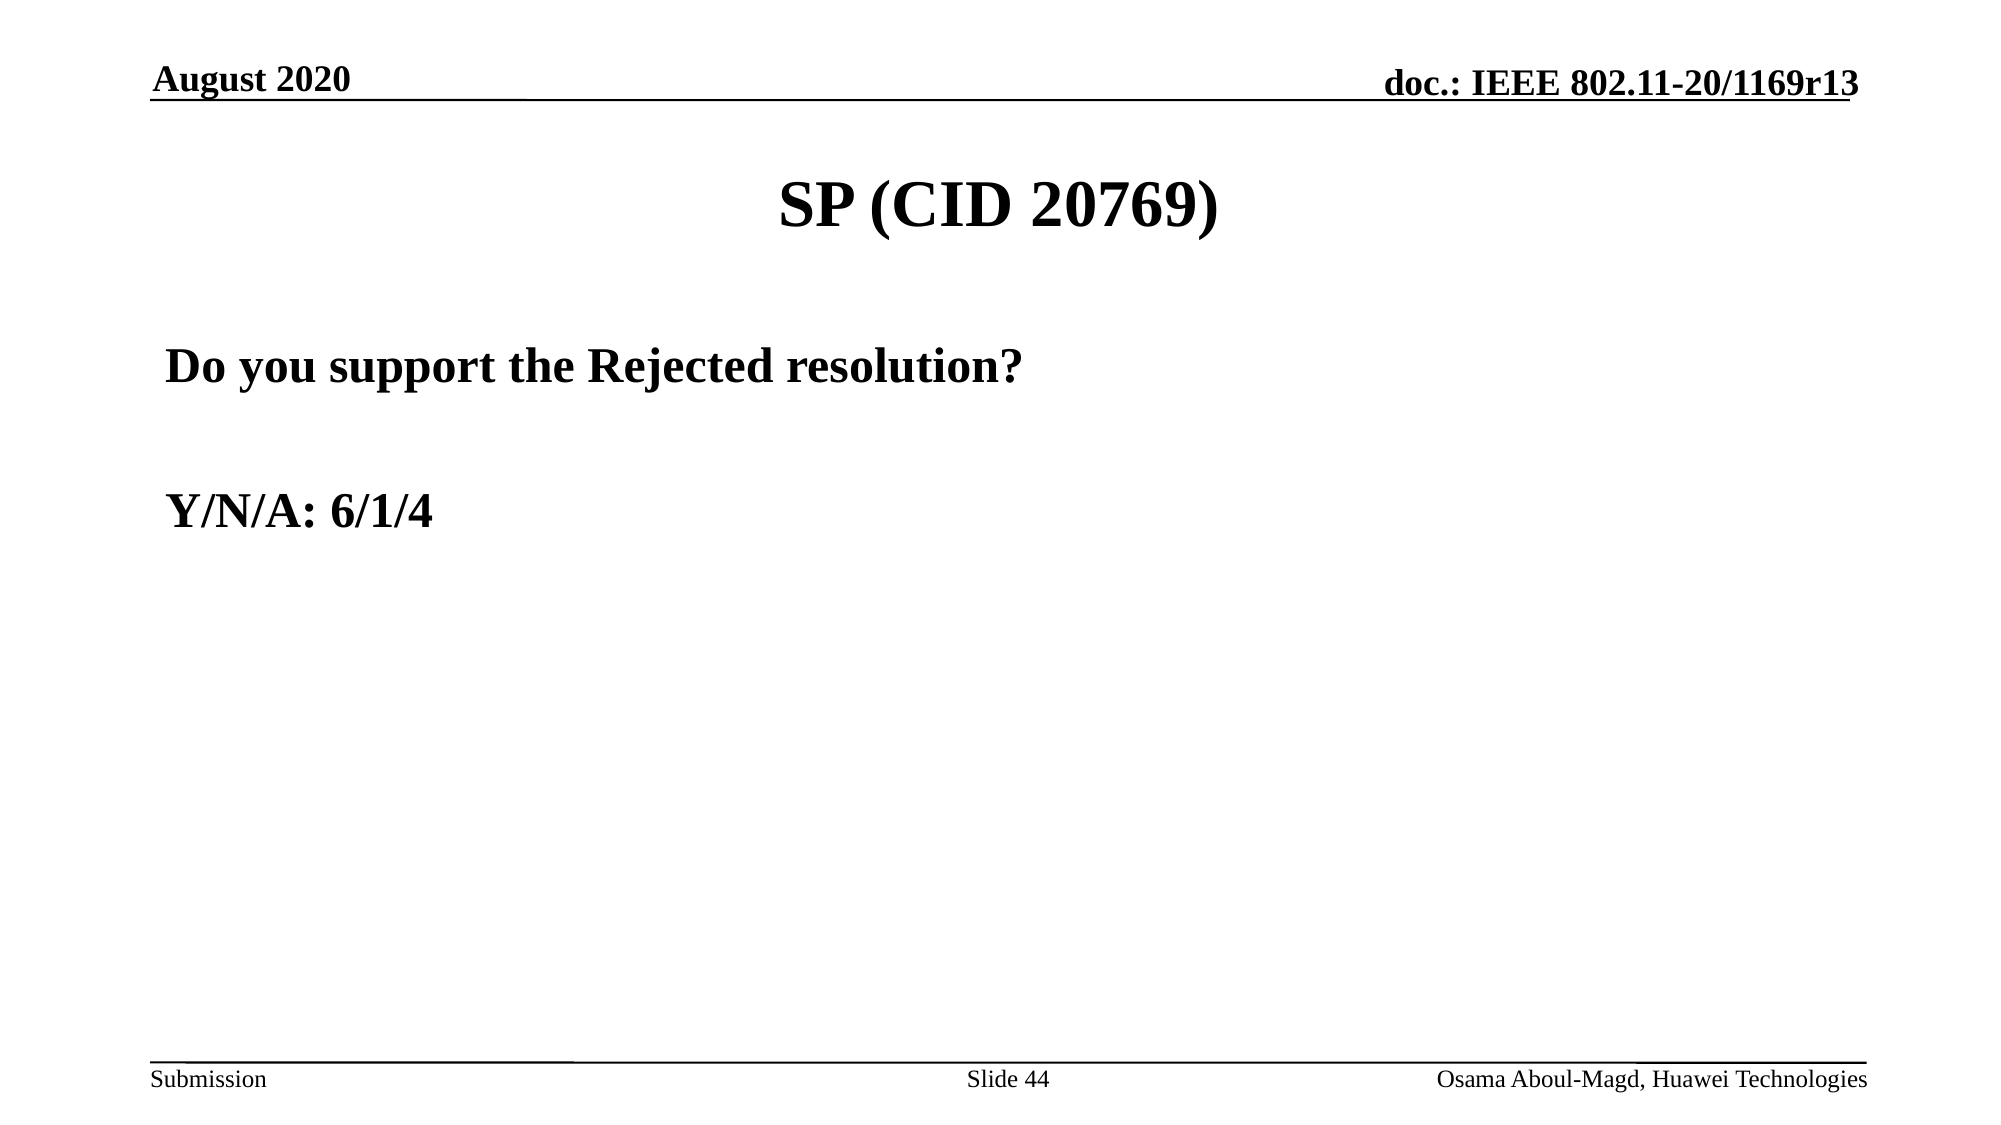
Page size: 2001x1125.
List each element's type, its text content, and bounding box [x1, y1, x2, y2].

list Do you support the Rejected resolution? Y/N/A: 6/1/4 [149, 324, 1850, 1000]
footer Osama Aboul-Magd, Huawei Technologies [1171, 1061, 1869, 1093]
slide_number Slide 44 [950, 1061, 1067, 1123]
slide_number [152, 54, 563, 100]
title SP (CID 20769) [149, 112, 1850, 288]
